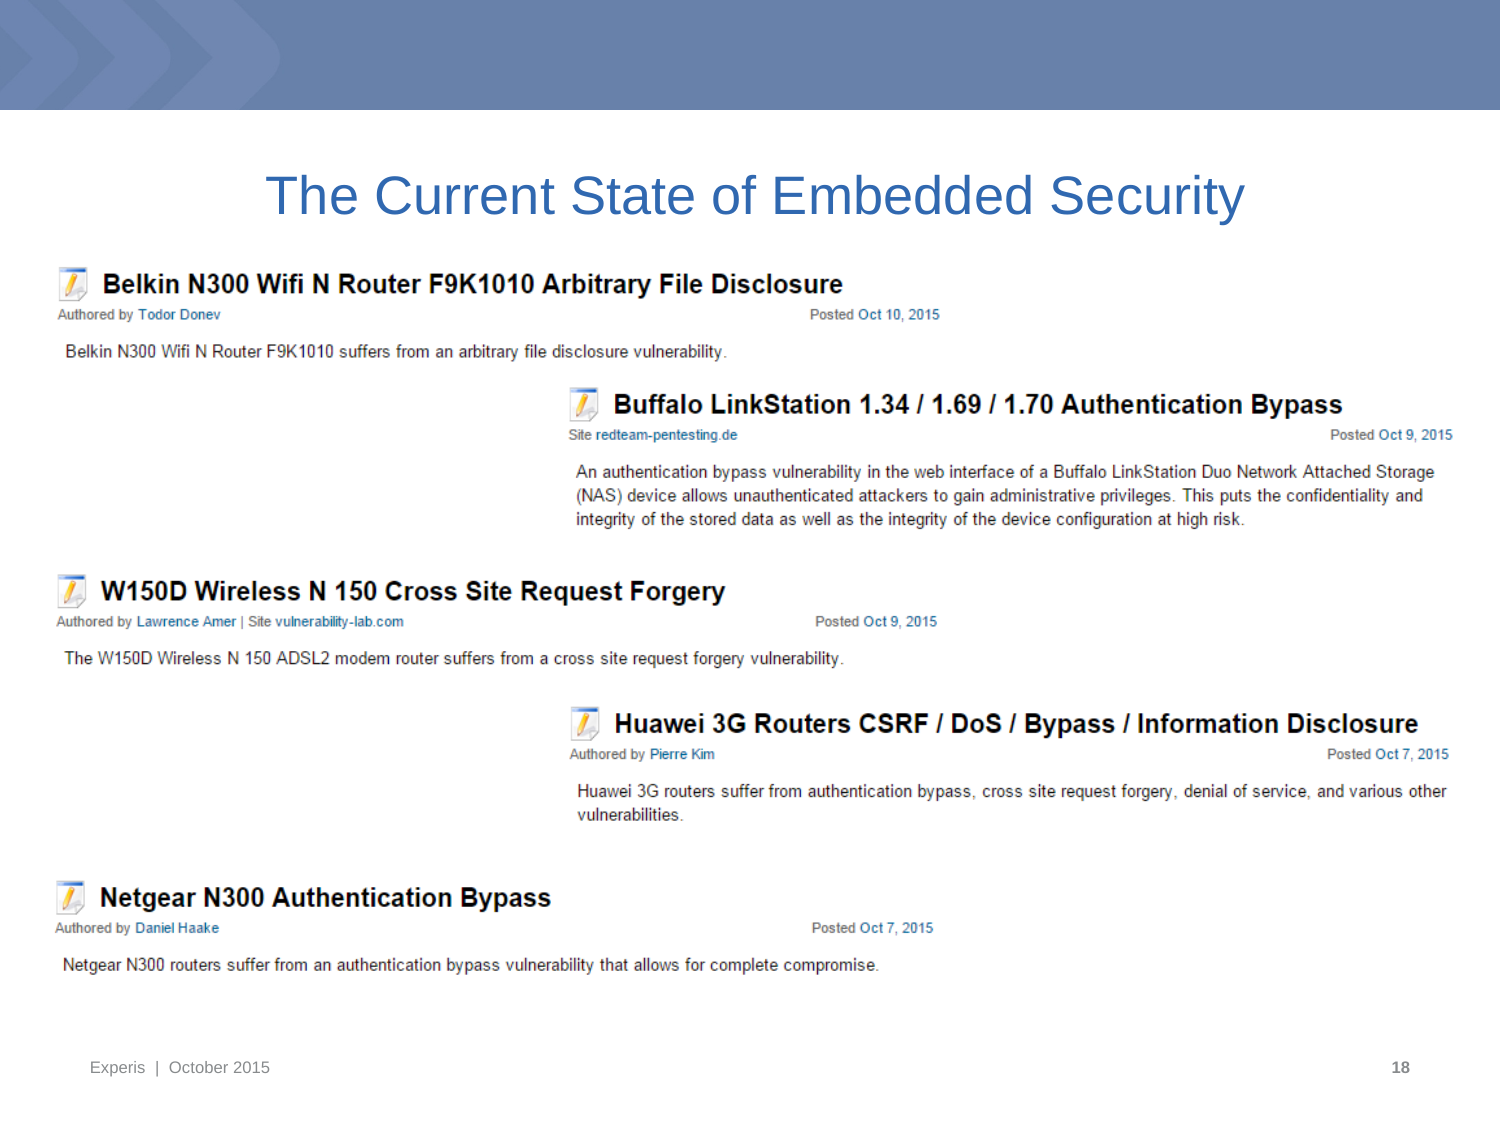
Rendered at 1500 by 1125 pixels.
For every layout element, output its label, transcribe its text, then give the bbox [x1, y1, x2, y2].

picture [49, 262, 951, 376]
picture [0, 0, 1500, 110]
picture [562, 699, 1463, 830]
picture [49, 873, 951, 985]
picture [49, 567, 951, 680]
title The Current State of Embedded Security [12, 125, 1500, 225]
picture [562, 381, 1463, 537]
